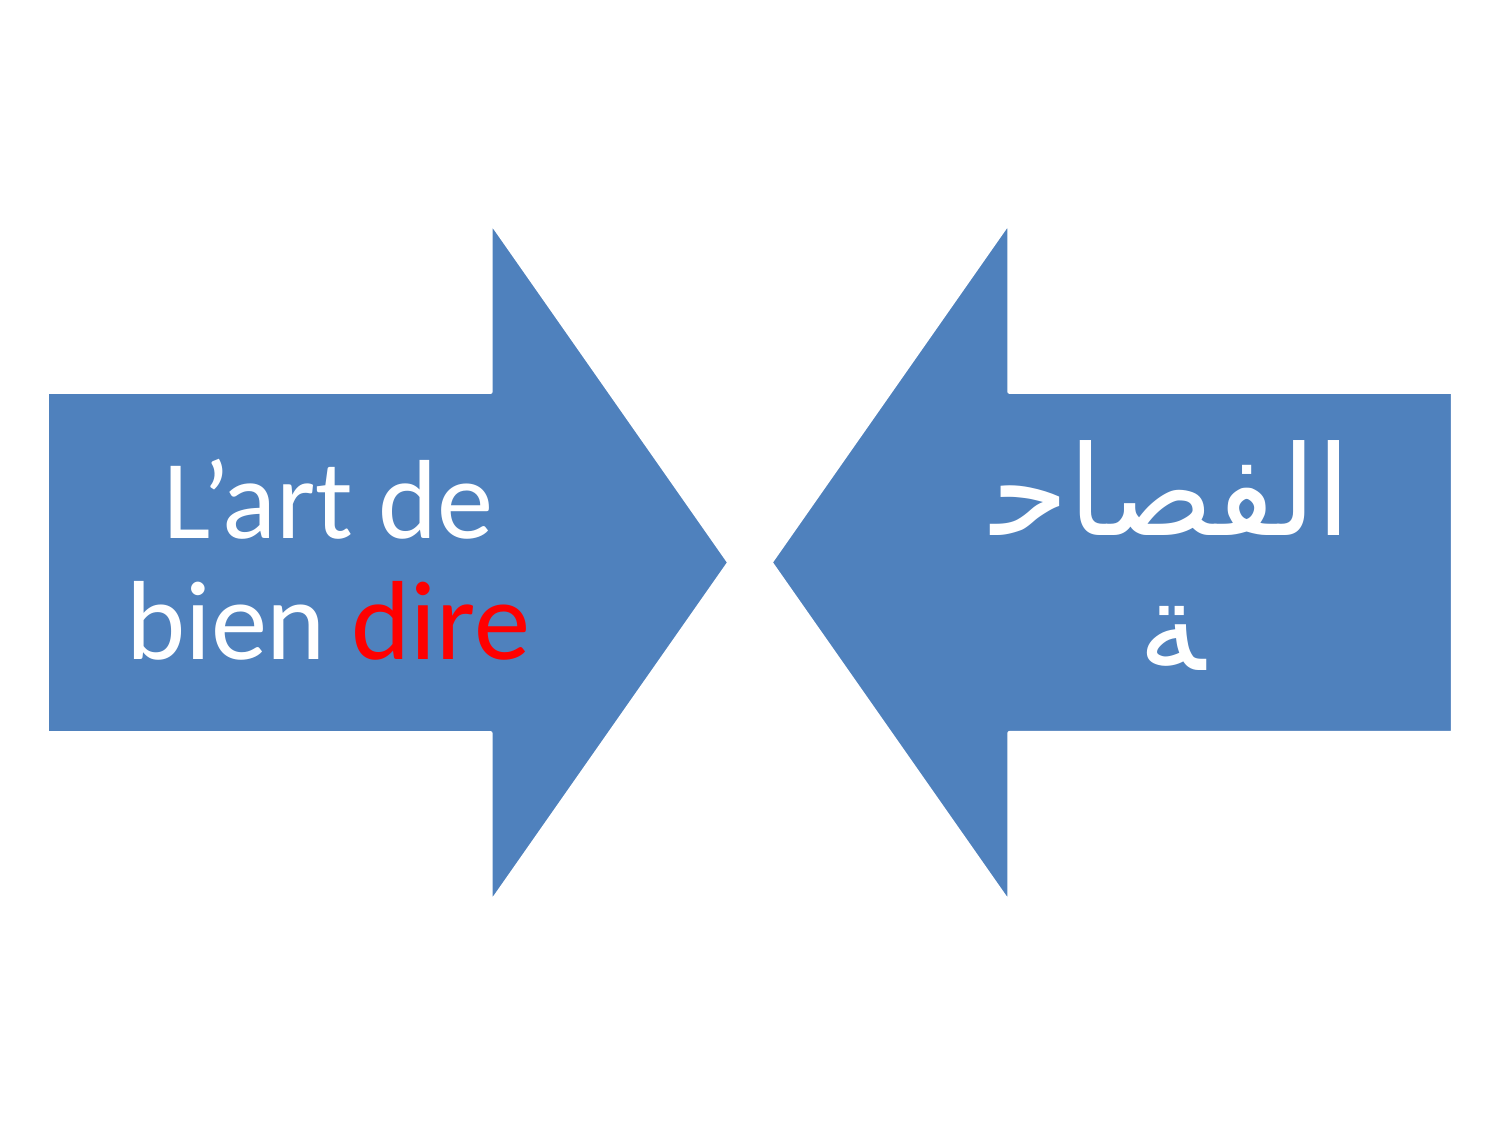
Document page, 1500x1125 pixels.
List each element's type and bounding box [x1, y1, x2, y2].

text_box [46, 140, 1454, 985]
